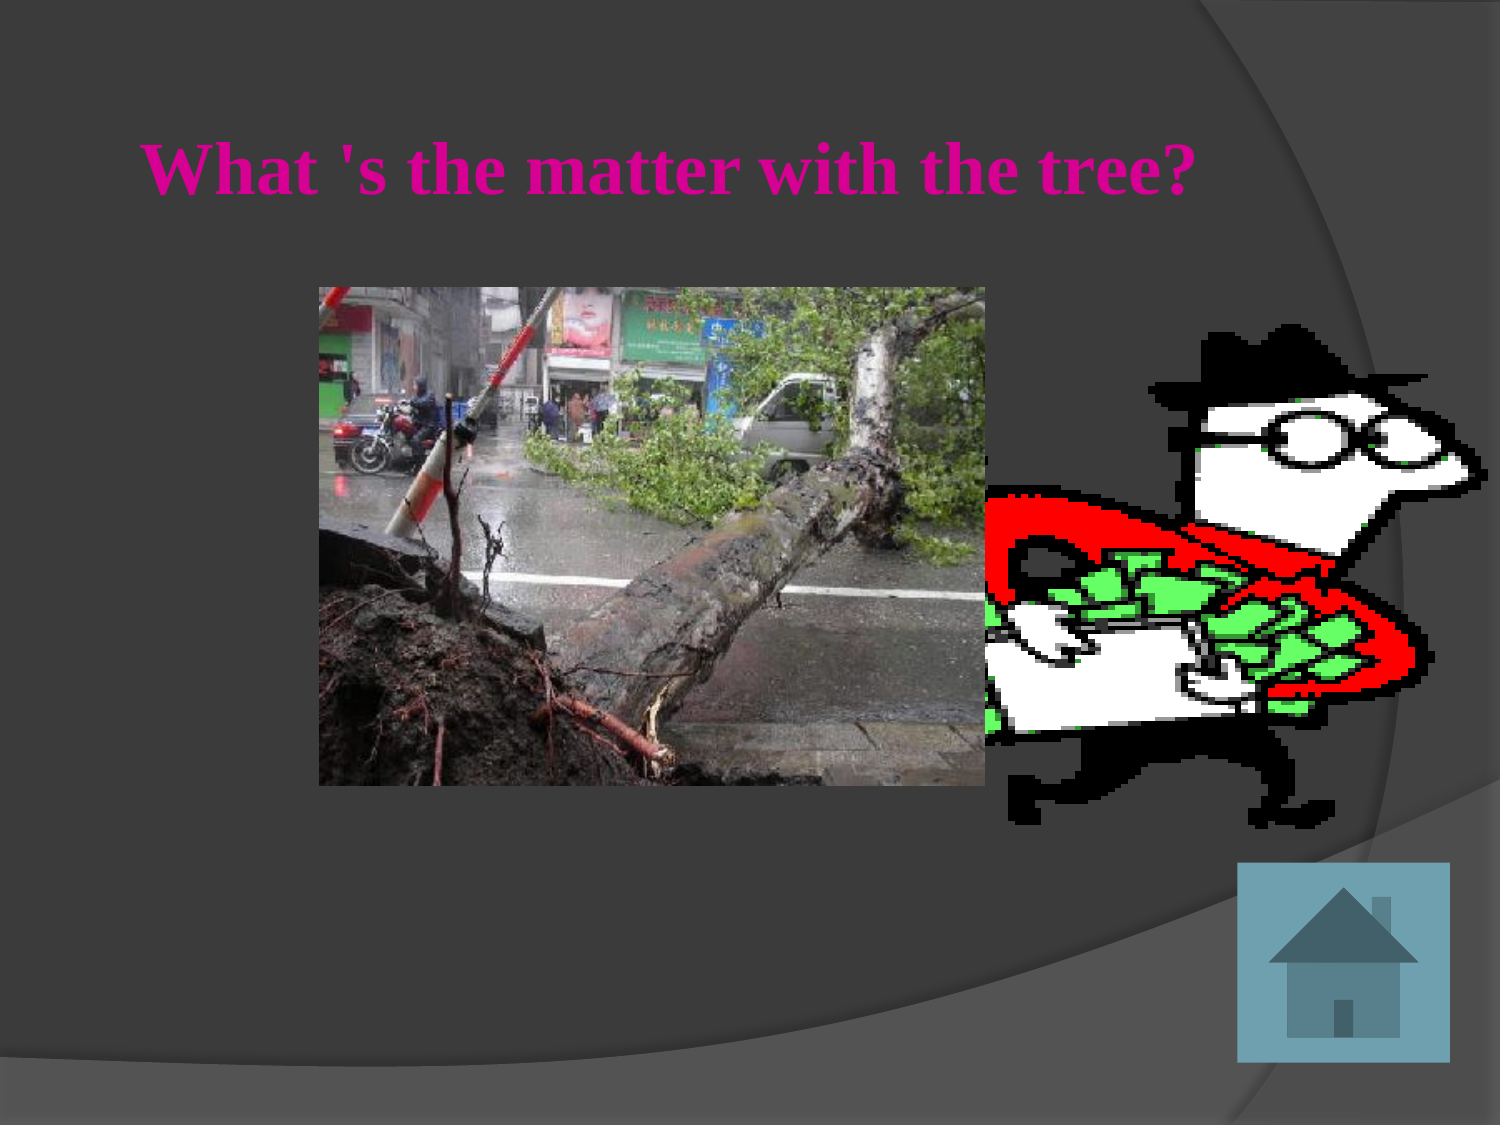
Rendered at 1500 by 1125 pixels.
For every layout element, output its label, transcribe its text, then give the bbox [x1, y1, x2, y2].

picture [762, 312, 1500, 842]
text_box [1237, 862, 1450, 1063]
picture [319, 287, 985, 786]
text_box What 's the matter with the tree? [124, 112, 1412, 218]
